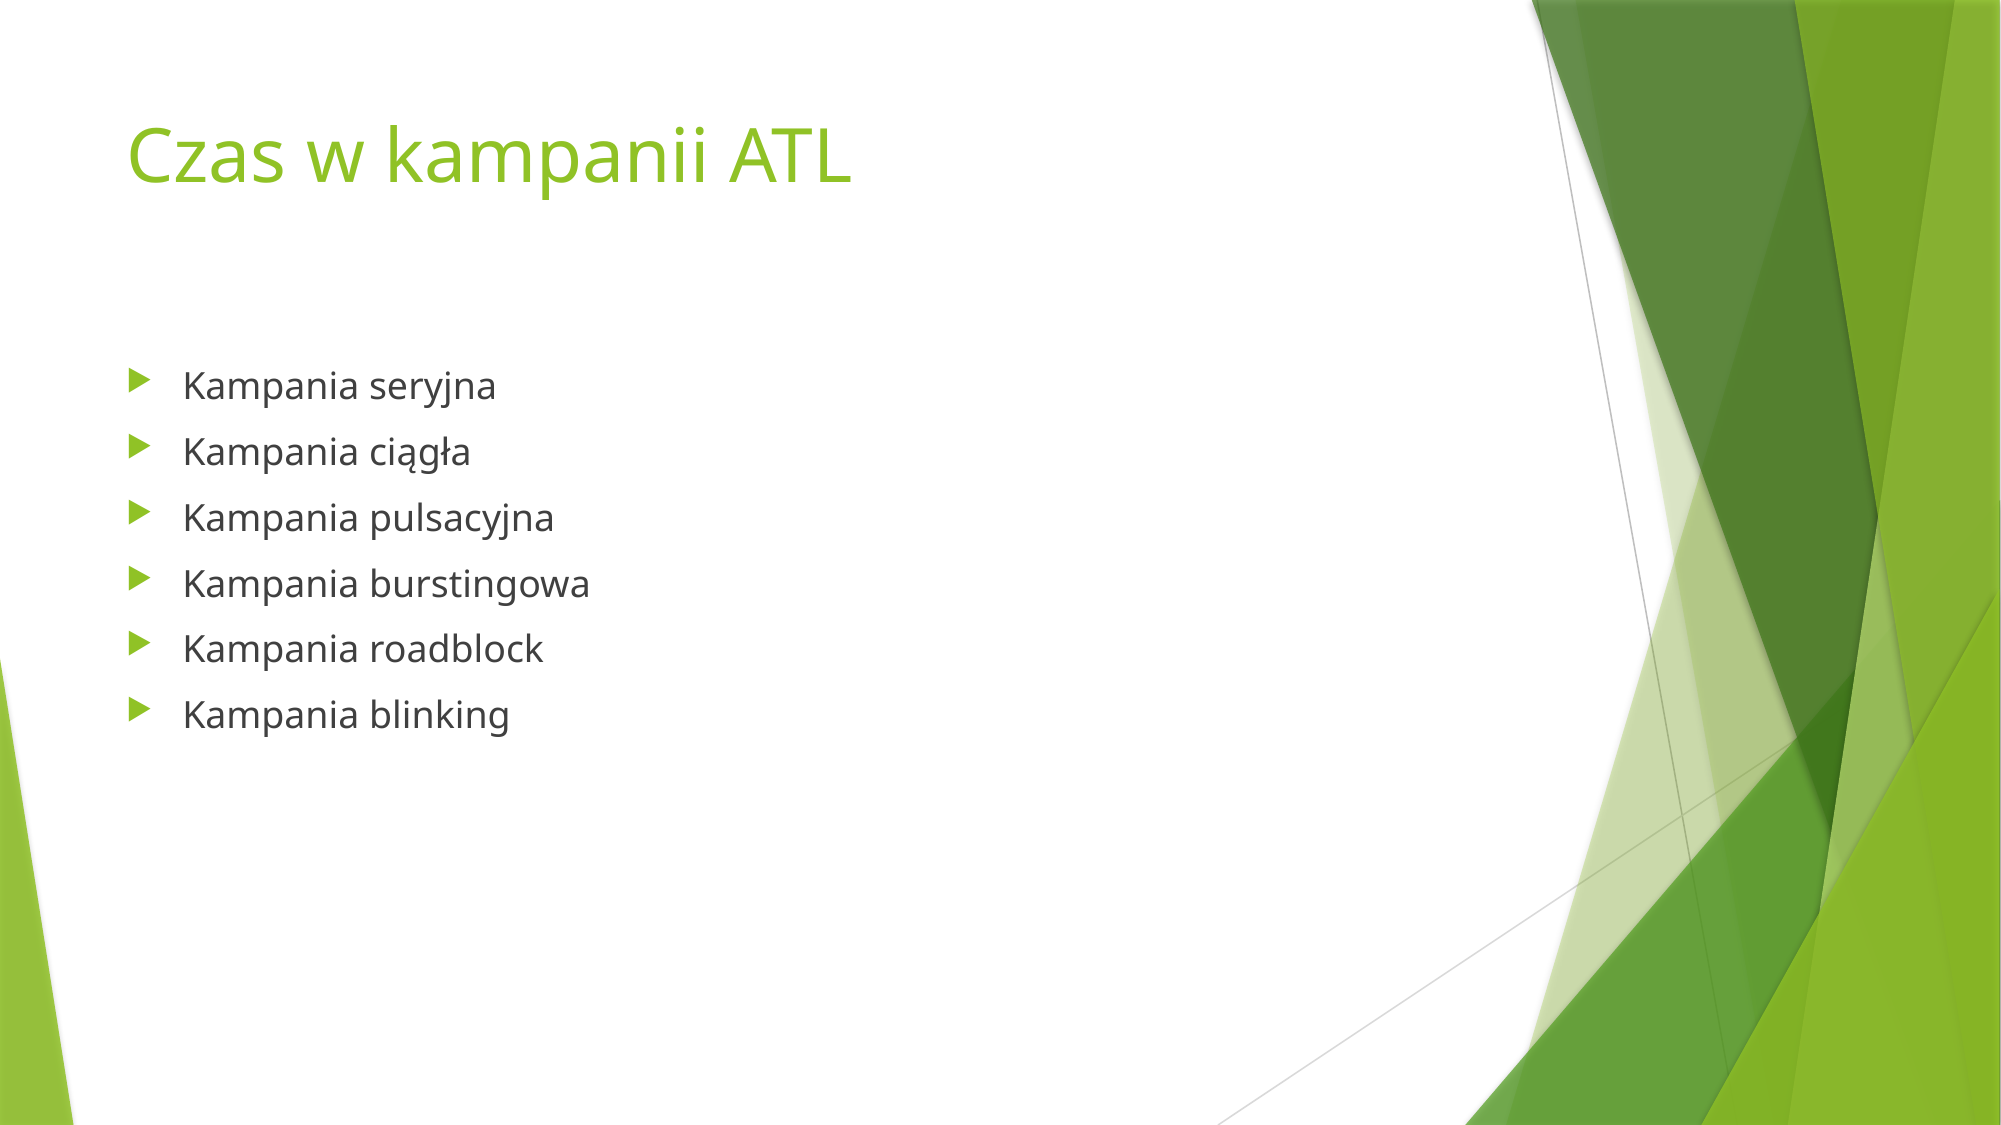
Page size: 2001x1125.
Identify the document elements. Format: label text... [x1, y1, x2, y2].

list Kampania seryjna Kampania ciągła Kampania pulsacyjna Kampania burstingowa Kampania roadblock Kampania blinking [111, 354, 1522, 992]
title Czas w kampanii ATL [111, 99, 1522, 317]
